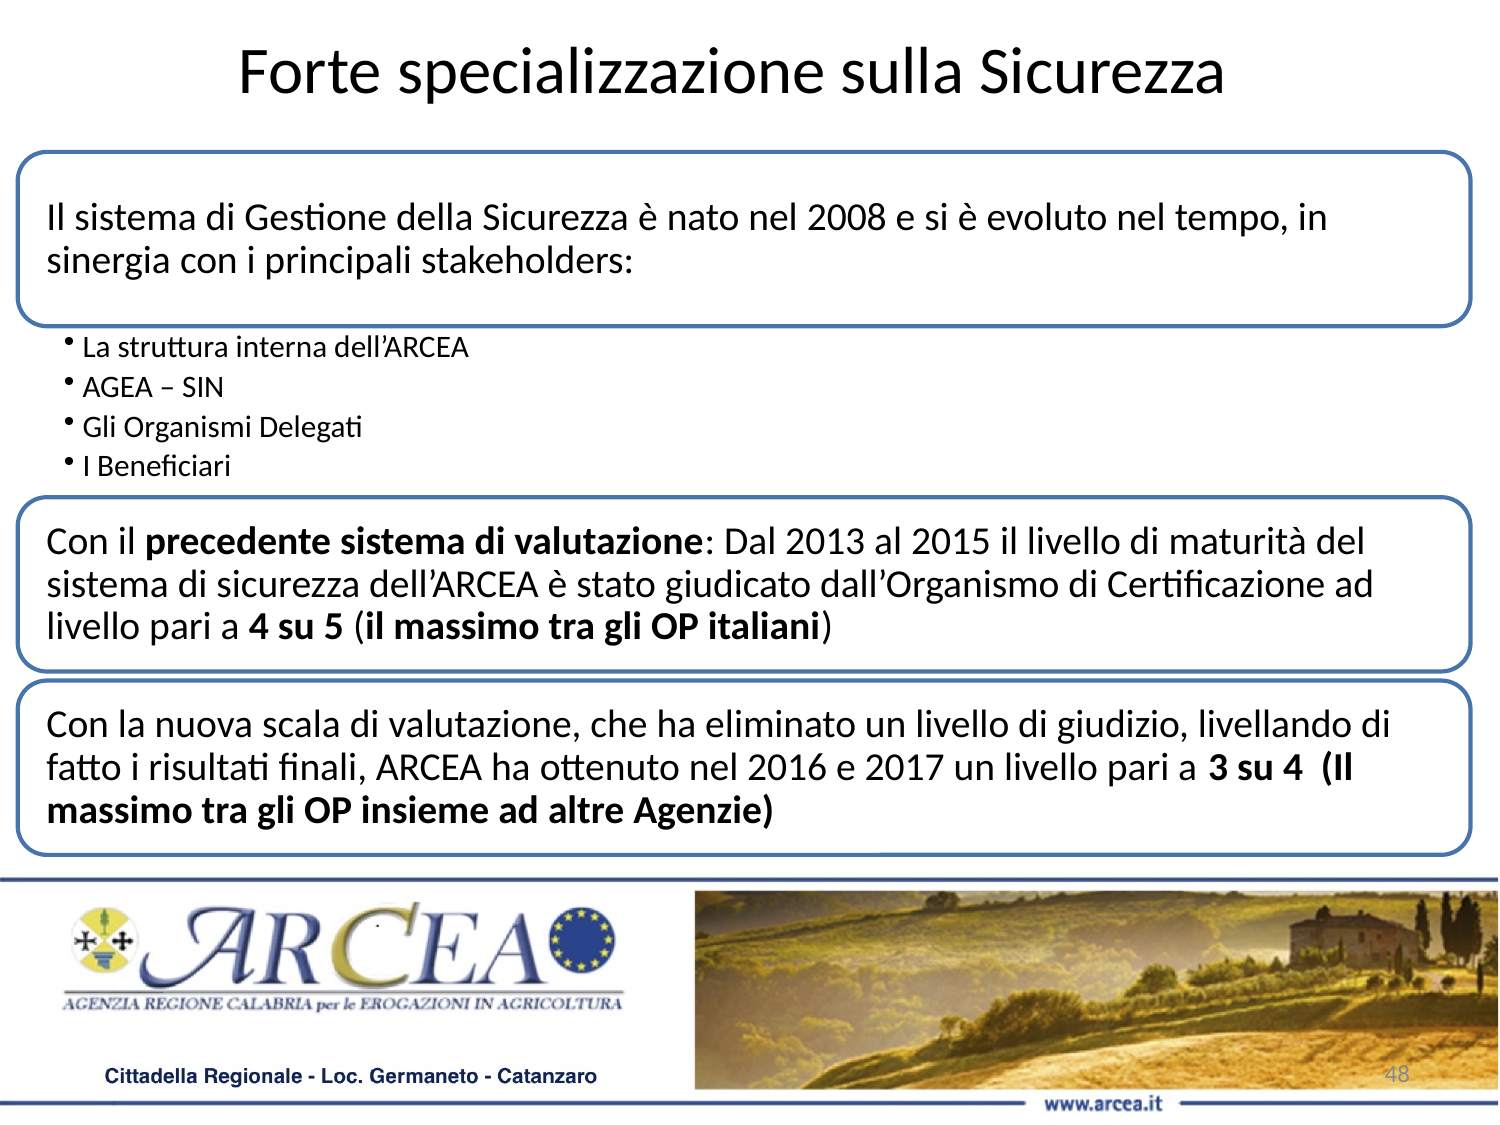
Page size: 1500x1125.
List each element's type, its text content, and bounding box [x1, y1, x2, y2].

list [17, 148, 1471, 858]
picture [0, 871, 1499, 1125]
text_box Forte specializzazione sulla Sicurezza [149, 19, 1317, 147]
slide_number 48 [1074, 1042, 1425, 1103]
